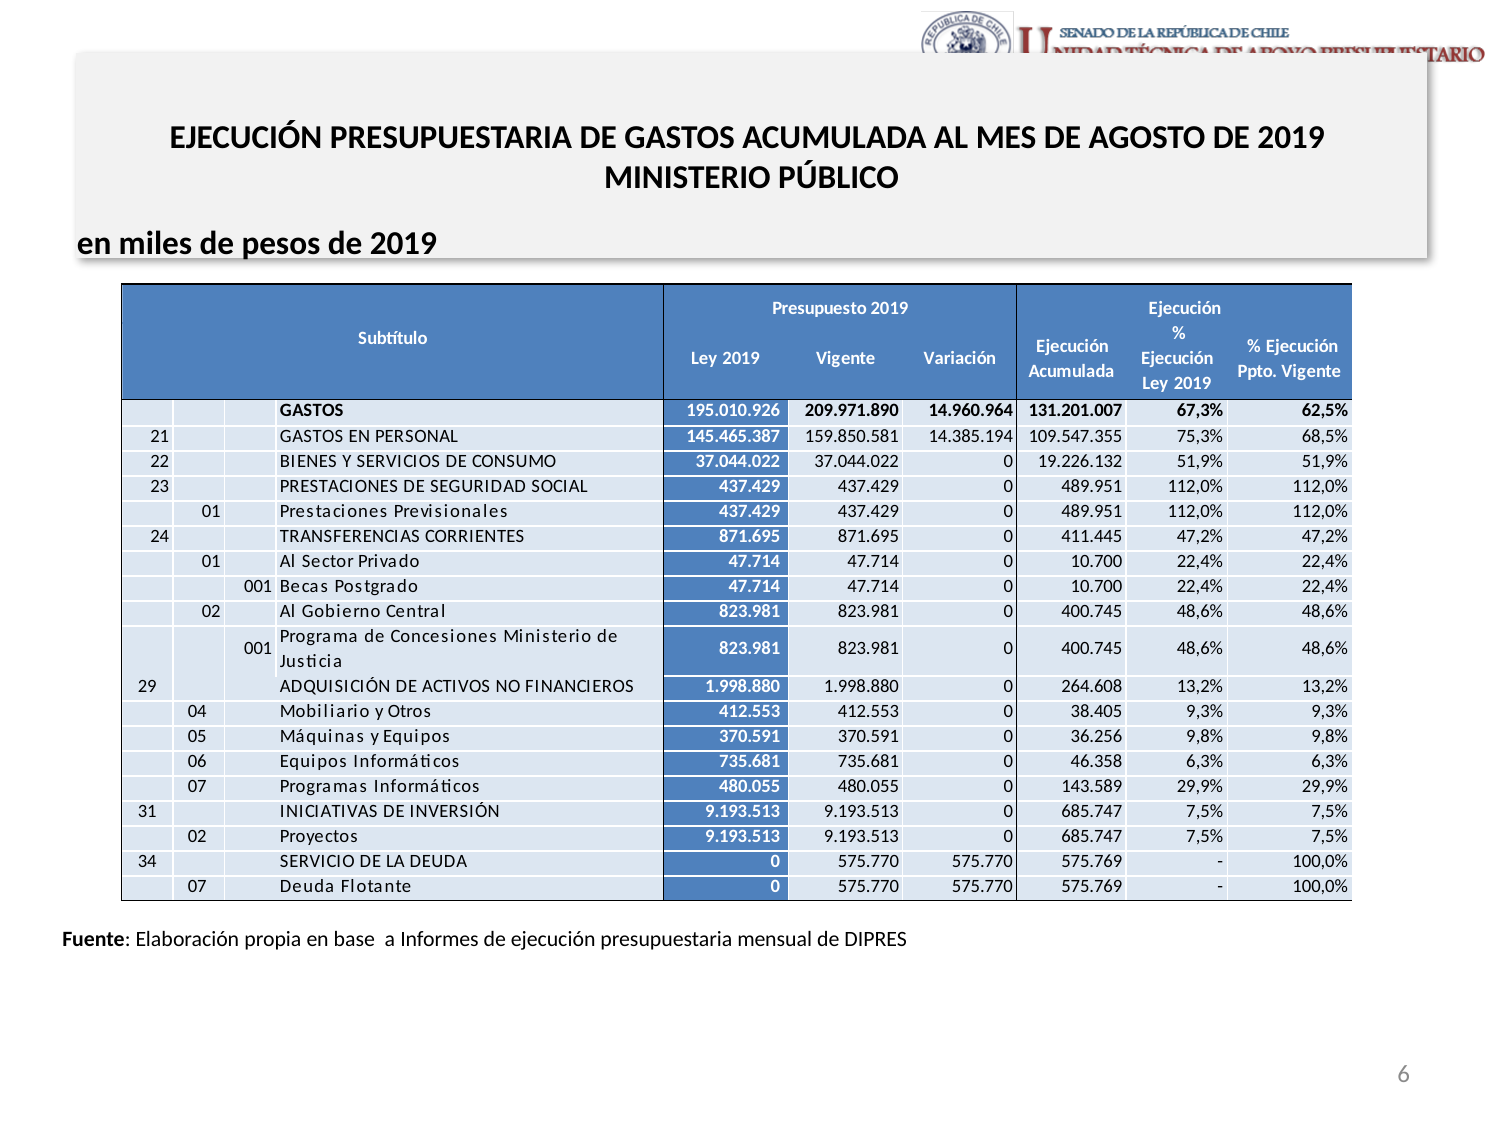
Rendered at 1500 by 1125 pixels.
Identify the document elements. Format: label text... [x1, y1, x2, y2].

text_box en miles de pesos de 2019 [62, 214, 1412, 289]
slide_number 6 [1074, 1042, 1425, 1103]
picture [120, 282, 1354, 903]
title EJECUCIÓN PRESUPUESTARIA DE GASTOS ACUMULADA AL MES DE AGOSTO DE 2019 MINISTERIO PÚBLICO [76, 53, 1427, 258]
picture [921, 0, 1500, 114]
footer Fuente: Elaboración propia en base a Informes de ejecución presupuestaria mensual de DIPRES [47, 916, 1427, 977]
